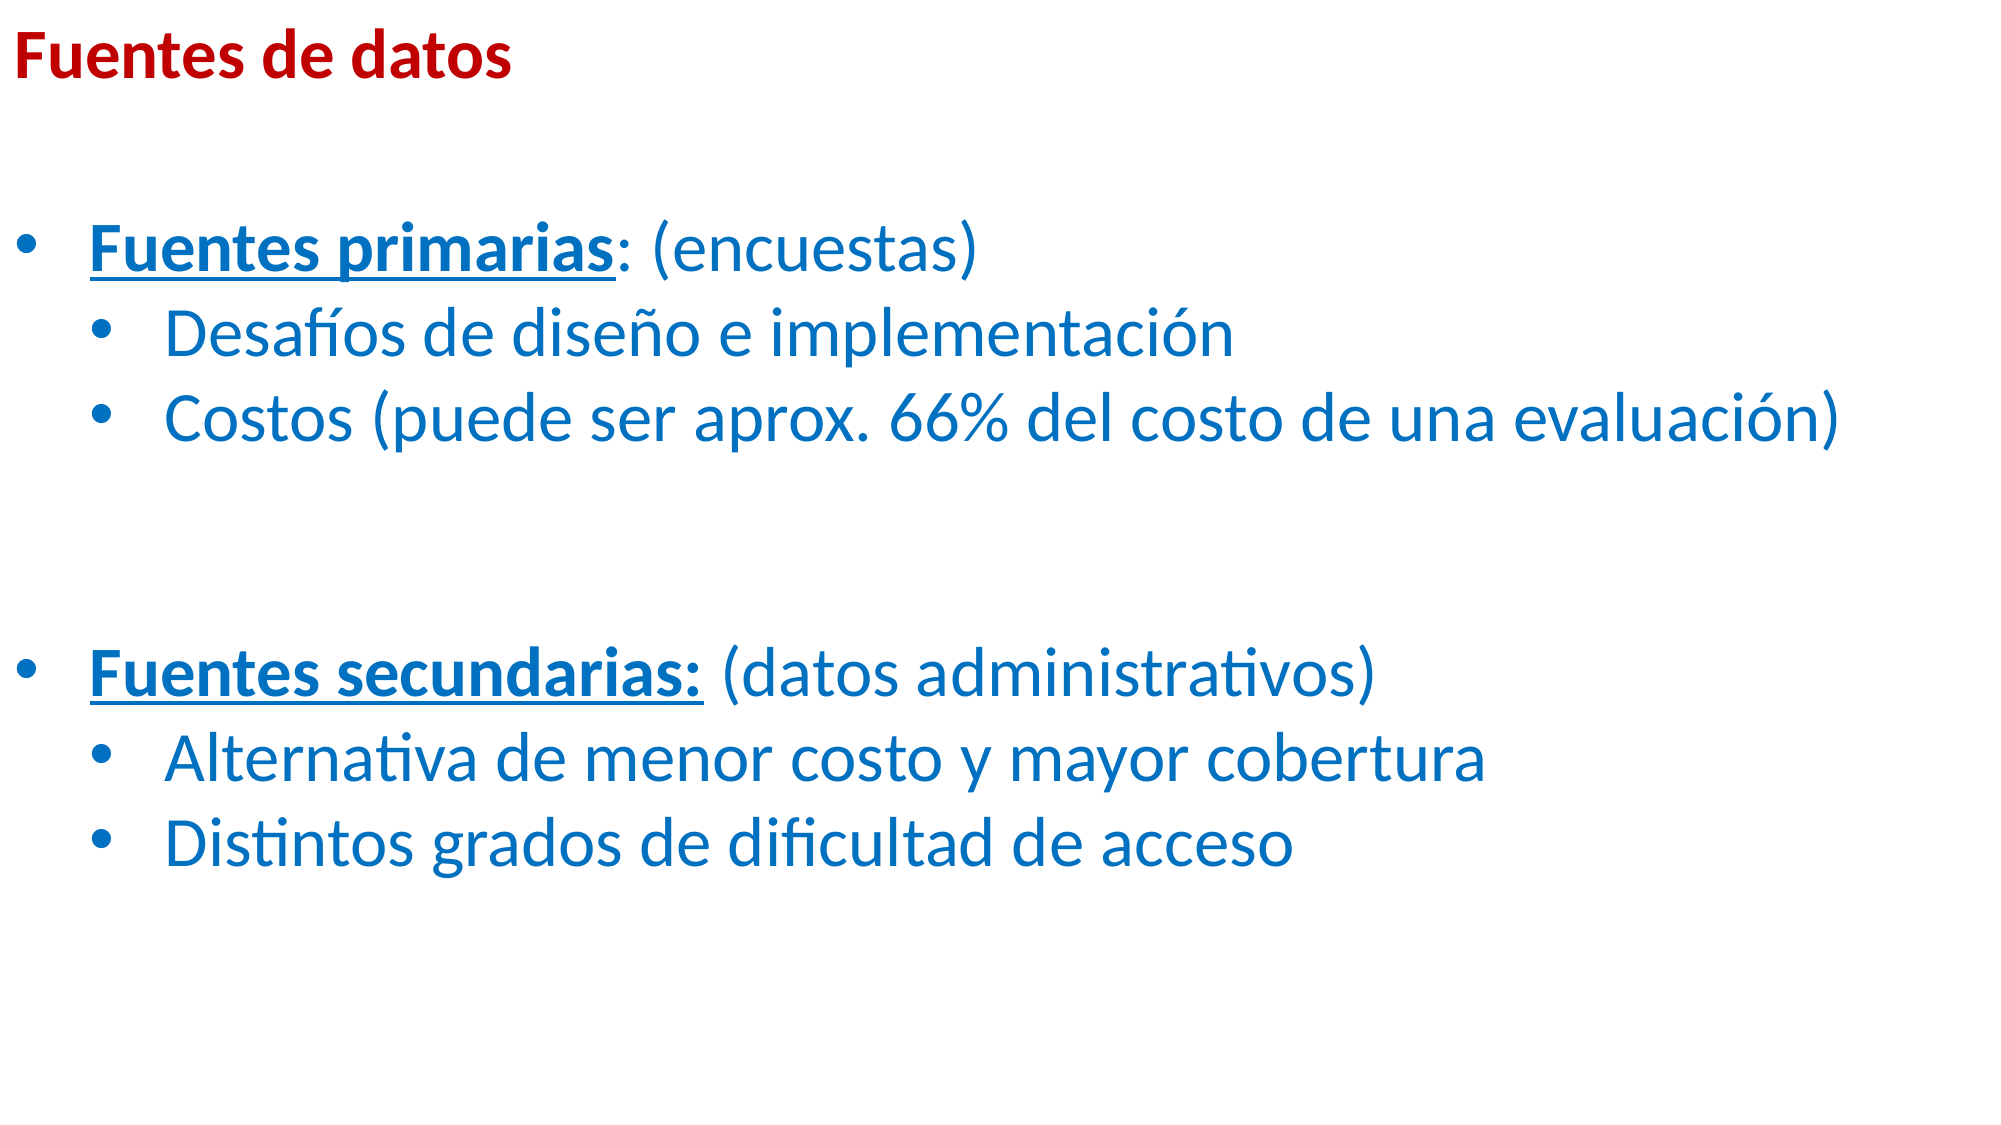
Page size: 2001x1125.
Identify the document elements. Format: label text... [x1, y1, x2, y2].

text_box Fuentes primarias: (encuestas) Desafíos de diseño e implementación Costos (puede ser aprox. 66% del costo de una evaluación) Fuentes secundarias: (datos administrativos) Alternativa de menor costo y mayor cobertura Distintos grados de dificultad de acceso [0, 193, 2000, 888]
text_box Fuentes de datos [0, 0, 2000, 100]
